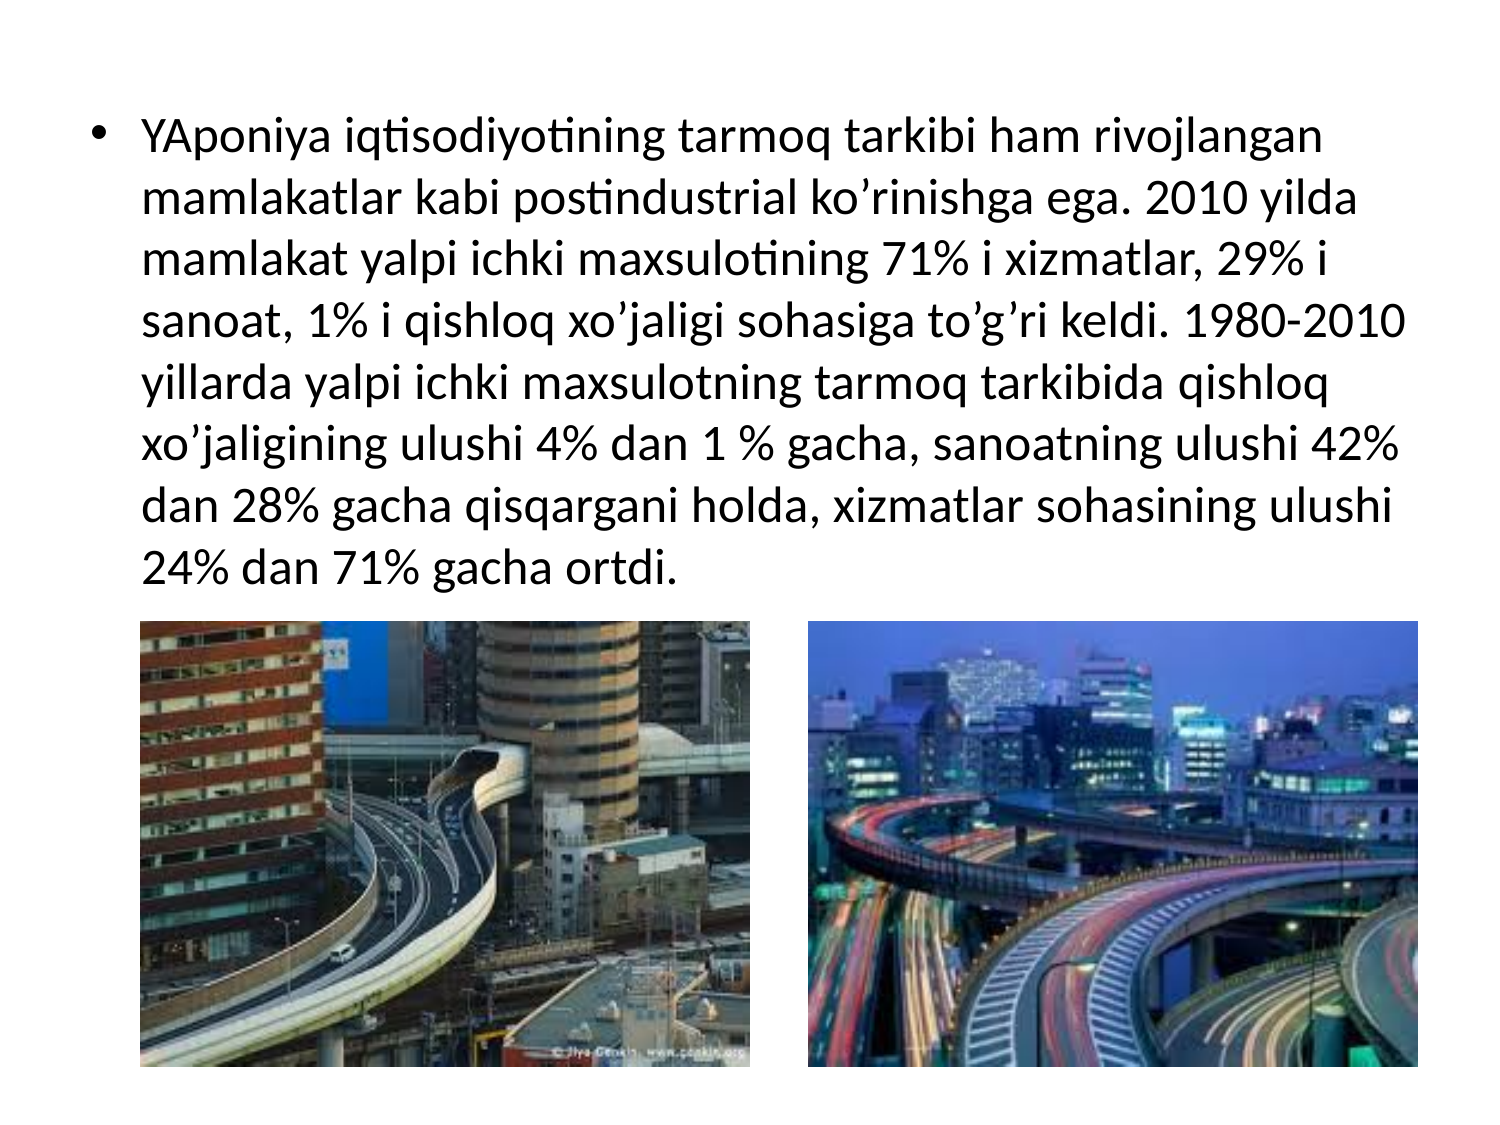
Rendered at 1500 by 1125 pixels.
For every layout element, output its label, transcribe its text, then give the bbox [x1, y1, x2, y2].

picture [140, 620, 751, 1067]
list YAponiya iqtisodiyotining tarmoq tarkibi ham rivojlangan mamlakatlar kabi postindustrial ko’rinishga ega. 2010 yilda mamlakat yalpi ichki maxsulotining 71% i xizmatlar, 29% i sanoat, 1% i qishloq xo’jaligi sohasiga to’g’ri keldi. 1980-2010 yillarda yalpi ichki maxsulotning tarmoq tarkibida qishloq xo’jaligining ulushi 4% dan 1 % gacha, sanoatning ulushi 42% dan 28% gacha qisqargani holda, xizmatlar sohasining ulushi 24% dan 71% gacha ortdi. [75, 93, 1425, 610]
picture [808, 620, 1418, 1067]
